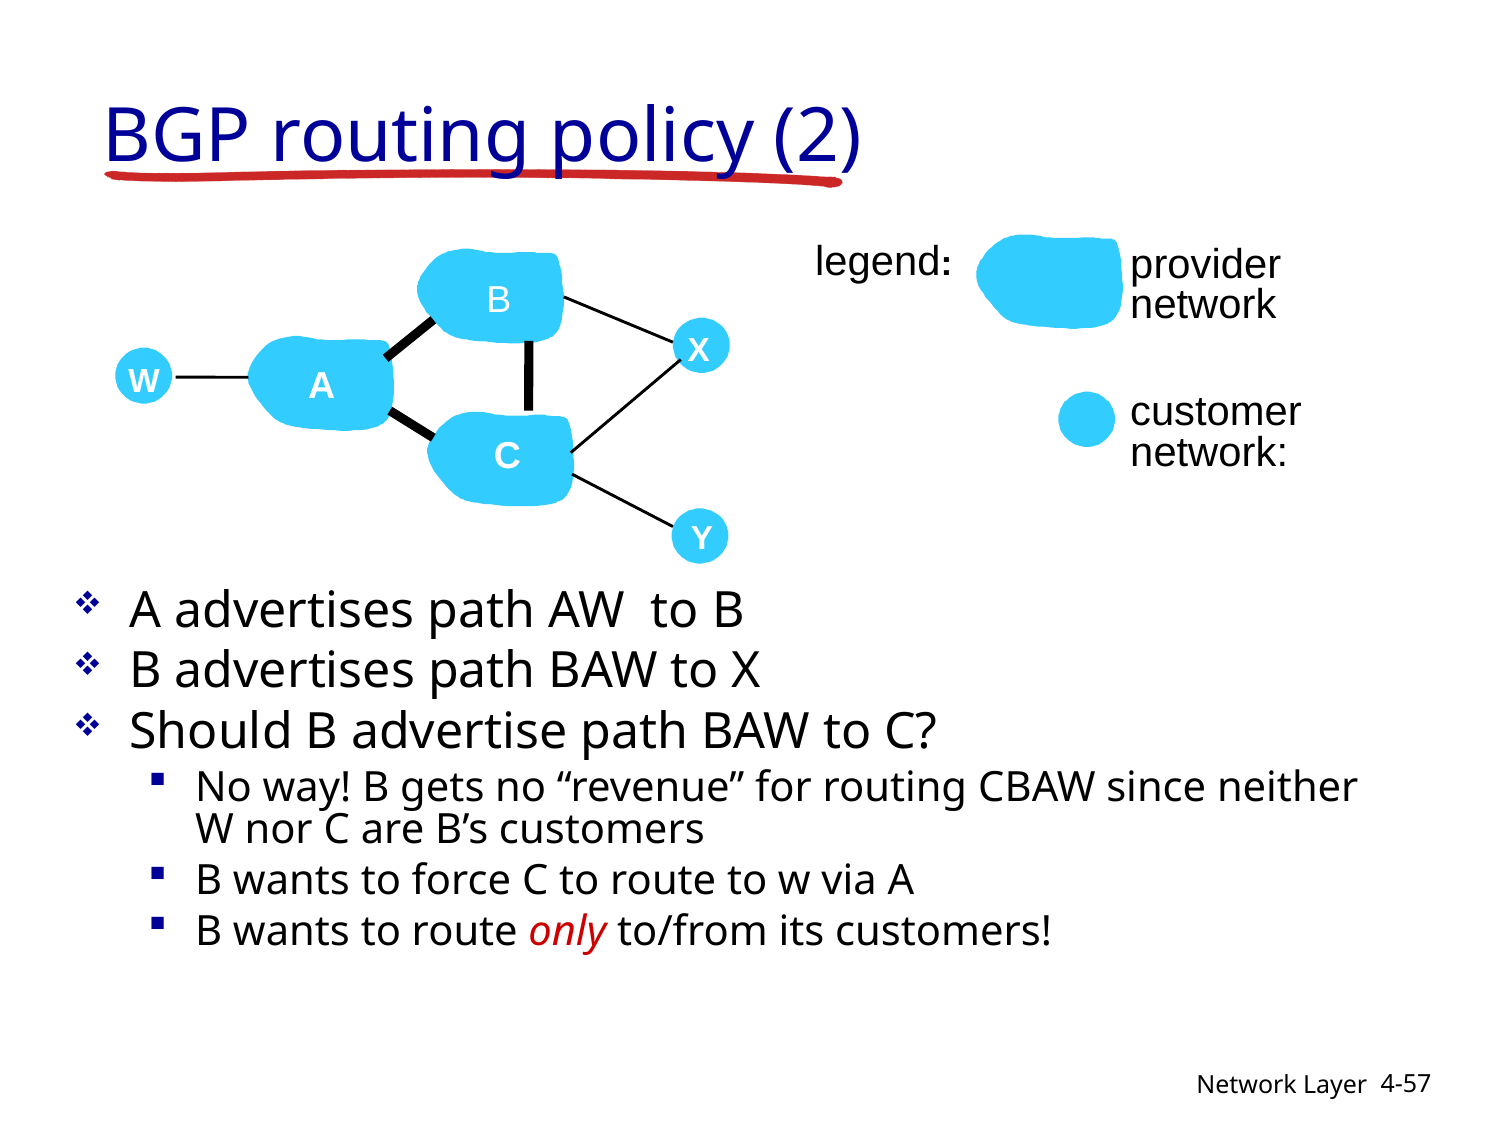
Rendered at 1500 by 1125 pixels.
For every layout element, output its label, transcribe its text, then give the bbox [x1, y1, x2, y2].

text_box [77, 184, 1316, 685]
picture [101, 164, 852, 184]
slide_number 4-57 [1365, 1059, 1477, 1106]
title BGP routing policy (2) [87, 37, 1363, 226]
footer Network Layer [907, 1060, 1383, 1109]
text_box A advertises path AW to B B advertises path BAW to X Should B advertise path BAW to C? No way! B gets no “revenue” for routing CBAW since neither W nor C are B’s customers B wants to force C to route to w via A B wants to route only to/from its customers! [58, 578, 1409, 1036]
